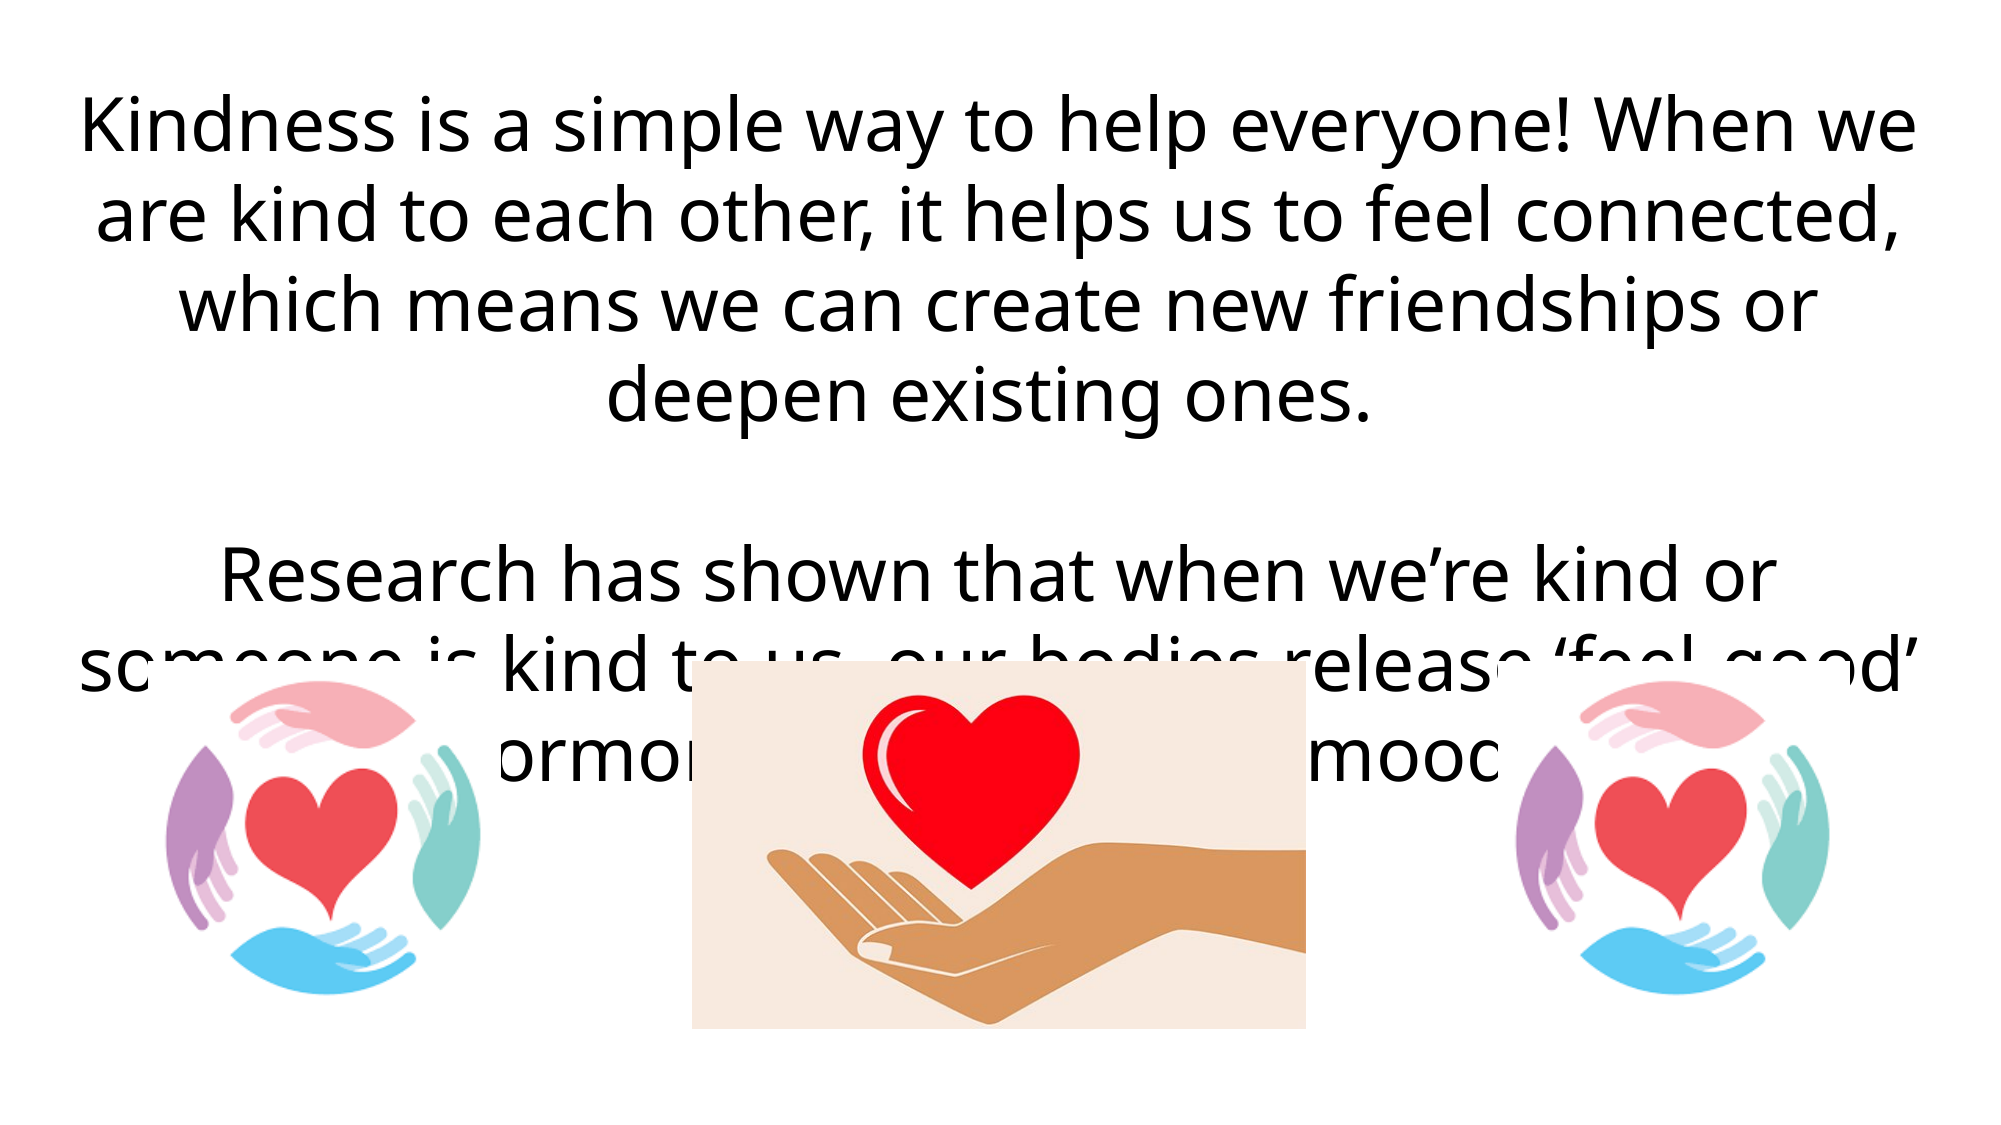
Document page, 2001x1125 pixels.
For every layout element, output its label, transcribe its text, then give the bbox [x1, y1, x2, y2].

picture [148, 661, 501, 1013]
text_box Kindness is a simple way to help everyone! When we are kind to each other, it helps us to feel connected, which means we can create new friendships or deepen existing ones. Research has shown that when we’re kind or someone is kind to us, our bodies release ‘feel-good’ hormones which lift our mood. [39, 68, 1960, 804]
picture [692, 661, 1306, 1030]
picture [1498, 661, 1850, 1013]
